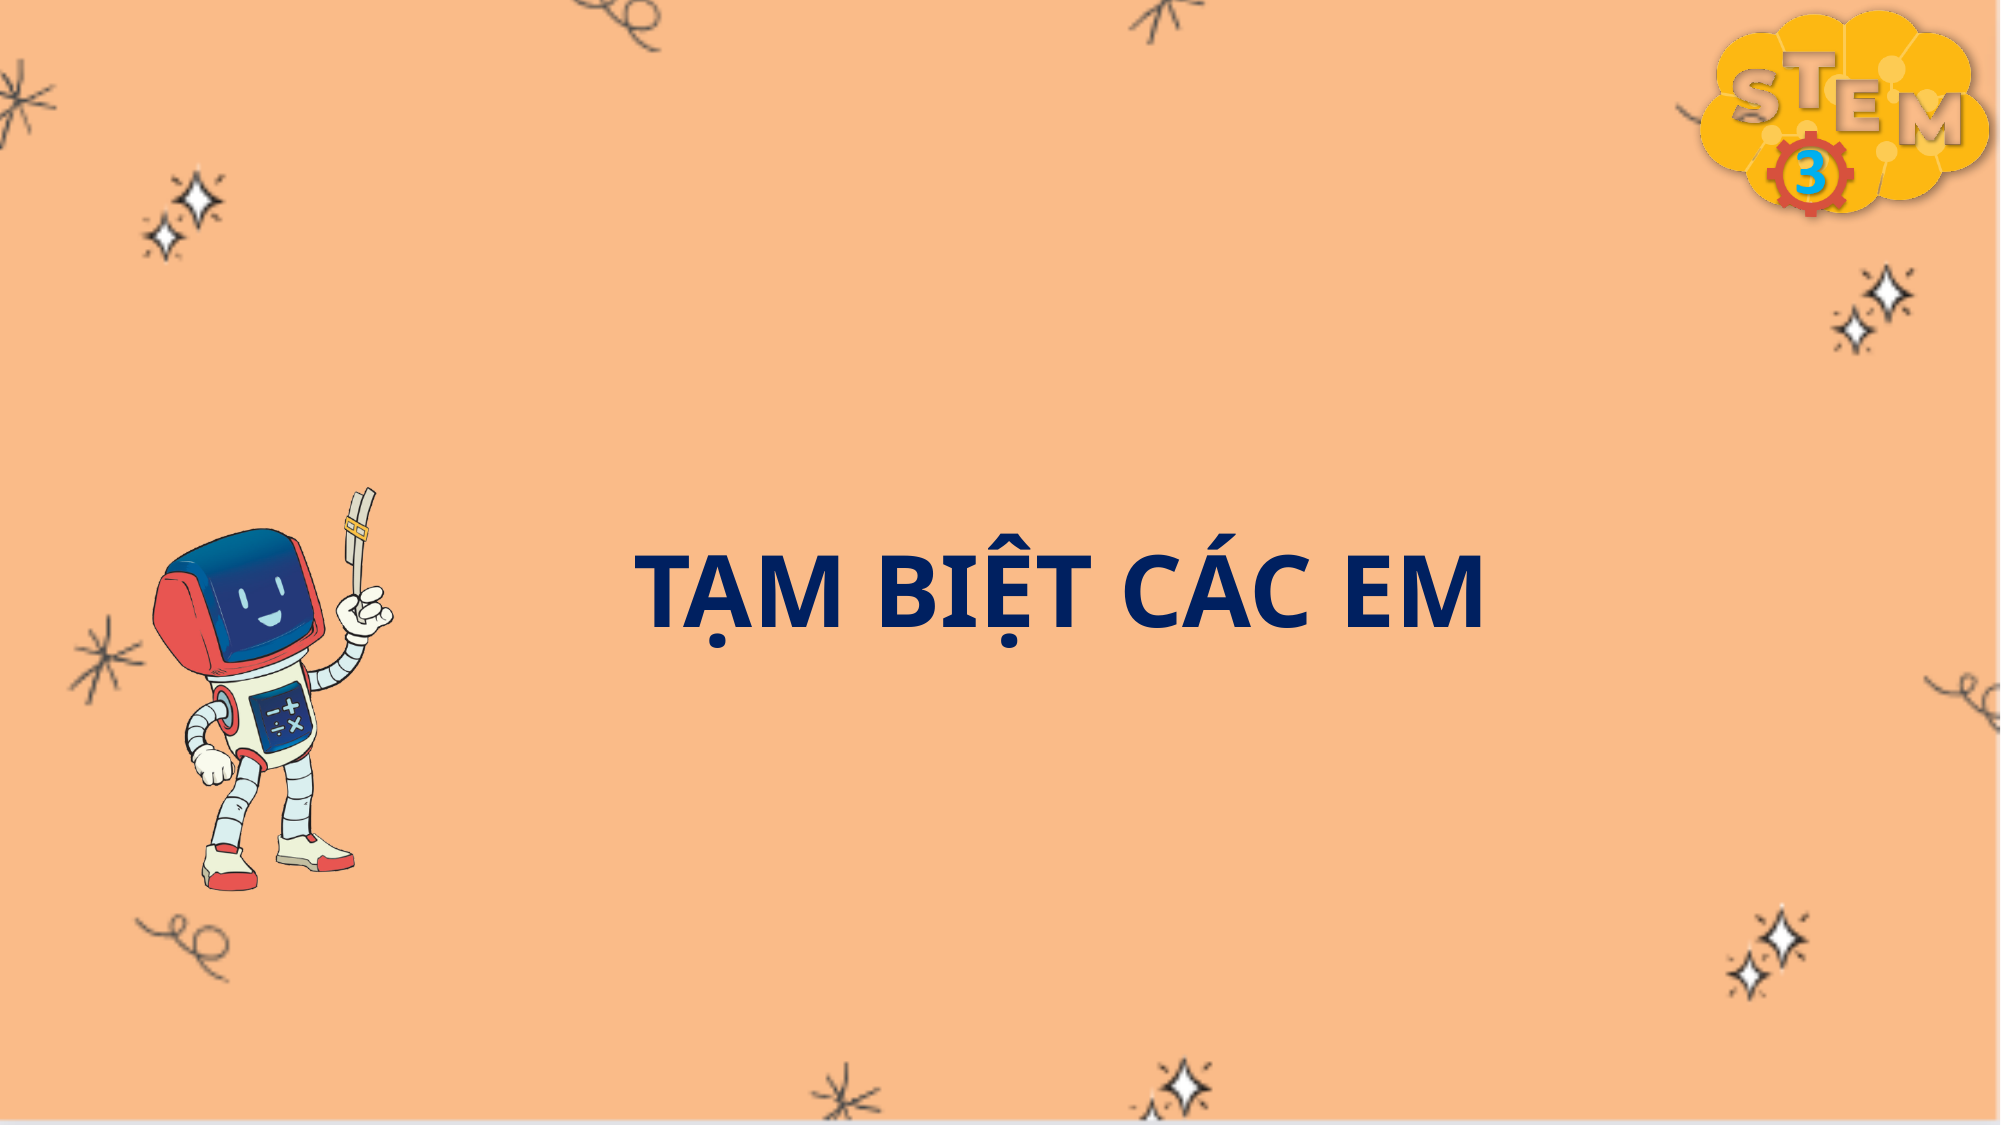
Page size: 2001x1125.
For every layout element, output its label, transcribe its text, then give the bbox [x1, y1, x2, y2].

text_box TẠM BIỆT CÁC EM [618, 520, 1580, 655]
picture [0, 0, 2001, 1125]
